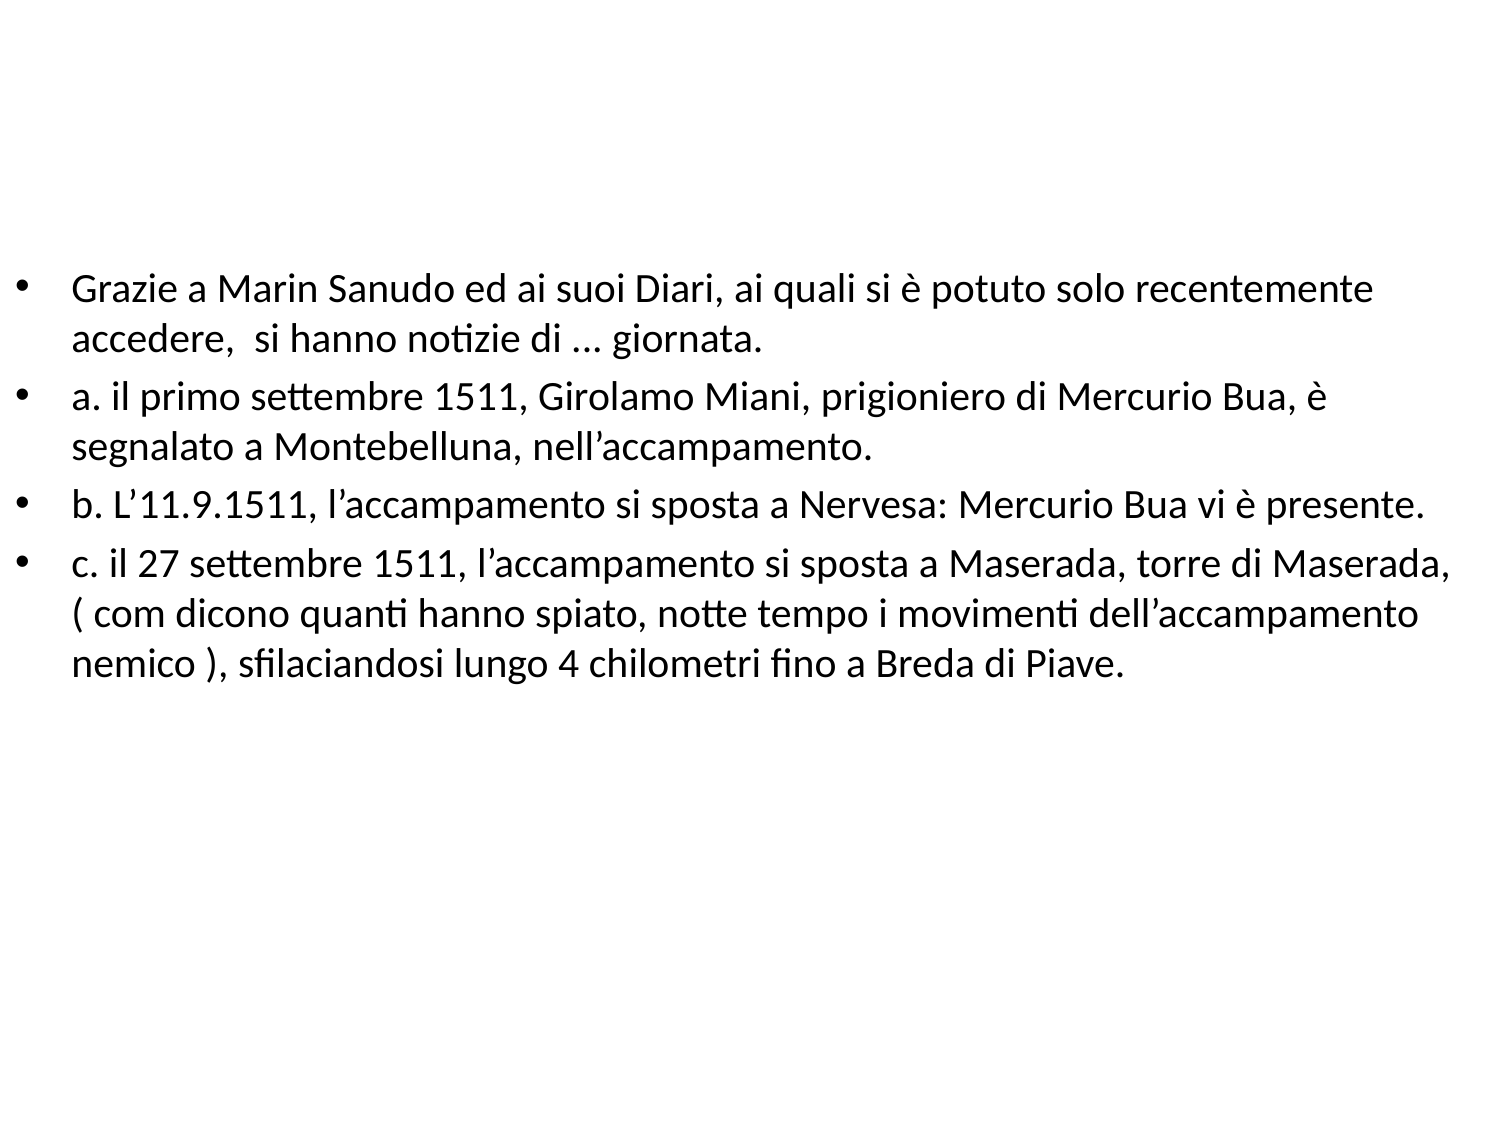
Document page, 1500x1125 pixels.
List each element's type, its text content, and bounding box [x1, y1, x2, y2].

list Grazie a Marin Sanudo ed ai suoi Diari, ai quali si è potuto solo recentemente accedere, si hanno notizie di ... giornata. a. il primo settembre 1511, Girolamo Miani, prigioniero di Mercurio Bua, è segnalato a Montebelluna, nell’accampamento. b. L’11.9.1511, l’accampamento si sposta a Nervesa: Mercurio Bua vi è presente. c. il 27 settembre 1511, l’accampamento si sposta a Maserada, torre di Maserada, ( com dicono quanti hanno spiato, notte tempo i movimenti dell’accampamento nemico ), sfilaciandosi lungo 4 chilometri fino a Breda di Piave. [0, 19, 1500, 1125]
